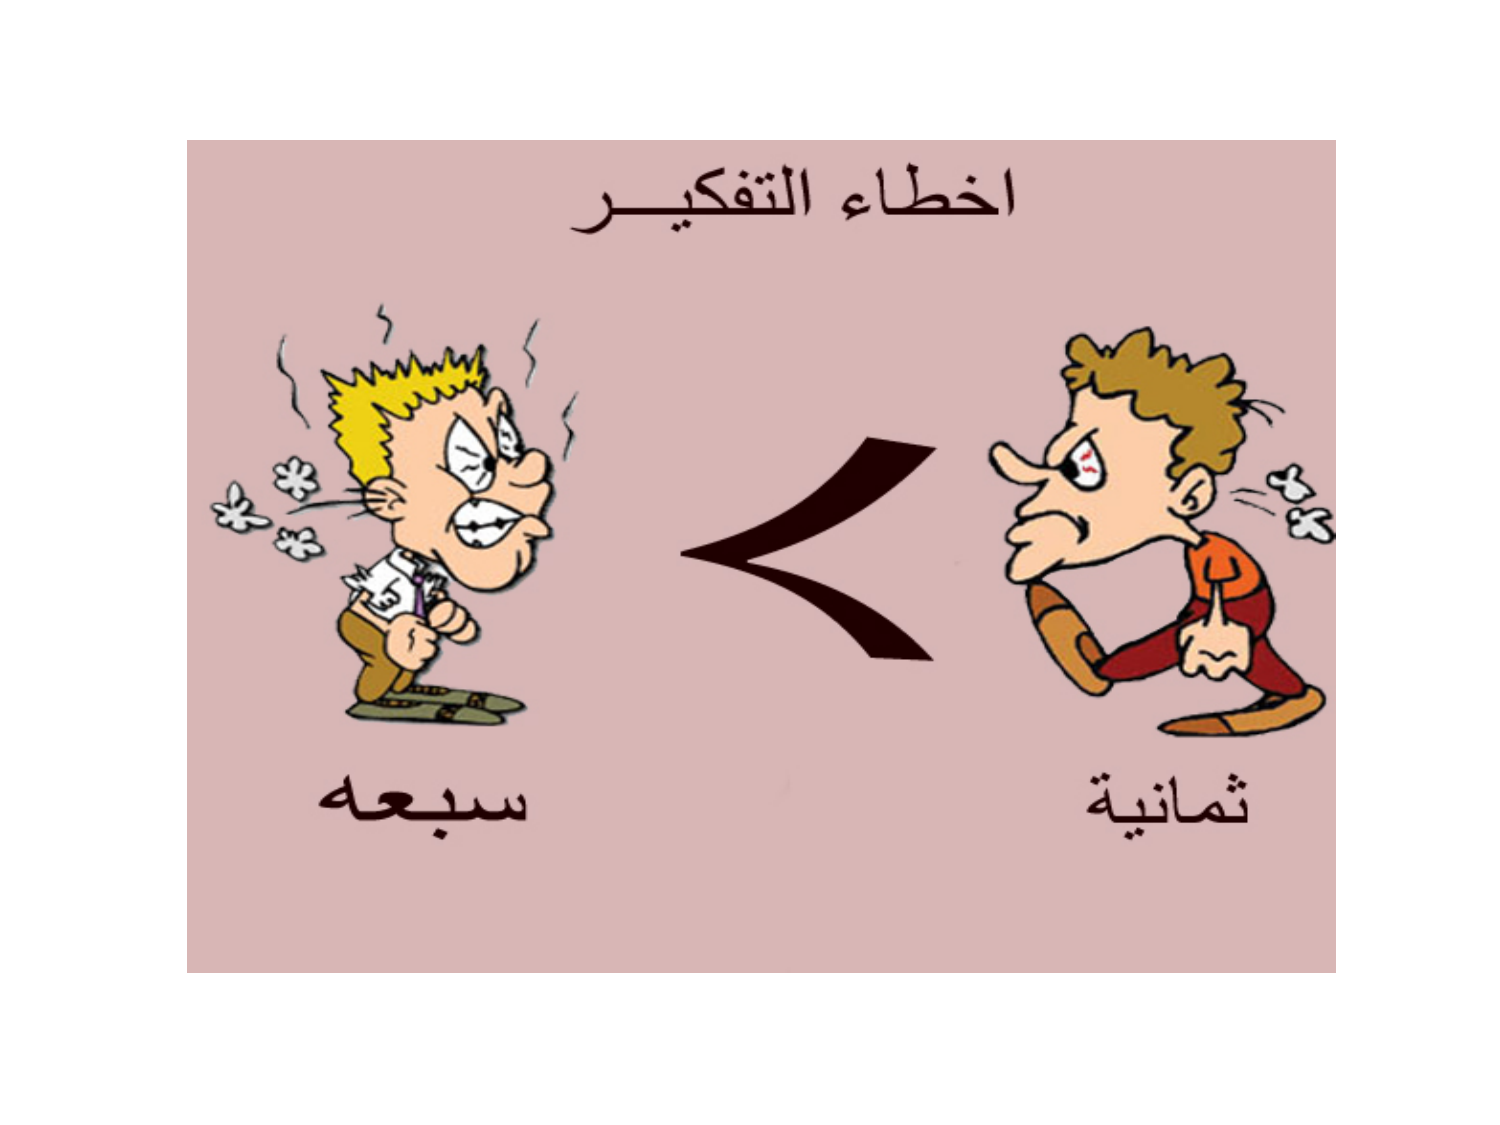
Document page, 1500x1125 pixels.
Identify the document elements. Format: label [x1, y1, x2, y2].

picture [187, 140, 1337, 973]
